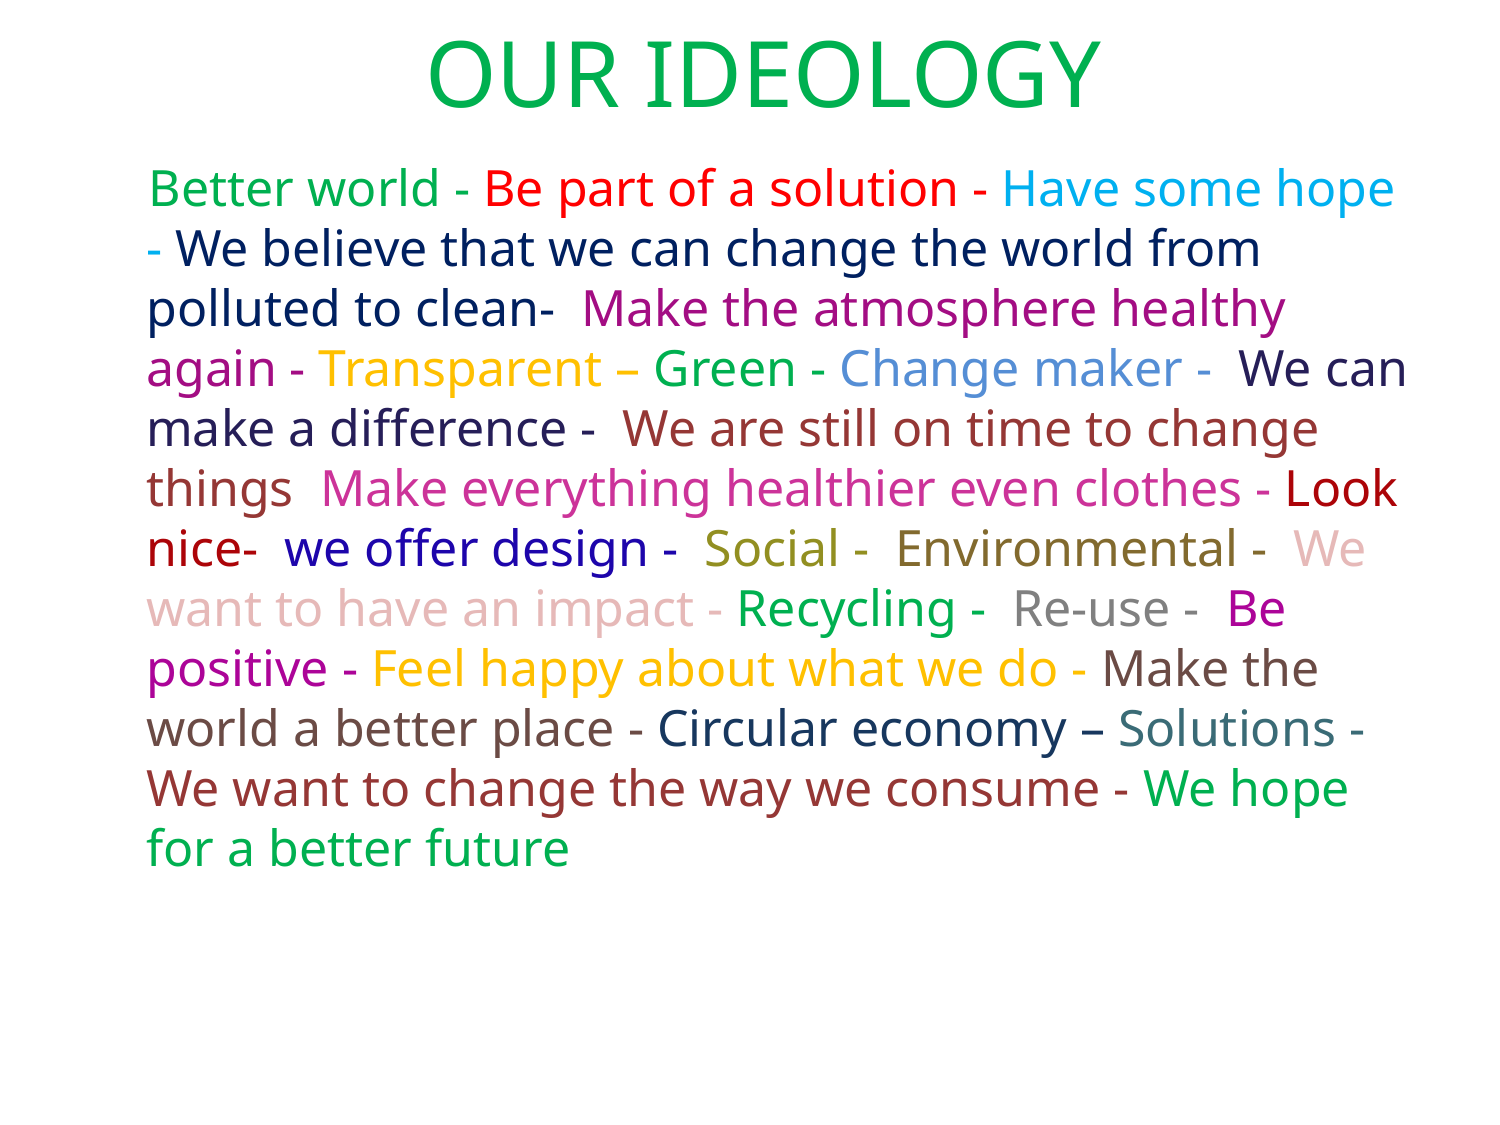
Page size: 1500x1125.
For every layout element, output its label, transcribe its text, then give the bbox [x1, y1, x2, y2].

title OUR IDEOLOGY [88, 78, 1439, 173]
list Better world - Be part of a solution - Have some hope - We believe that we can change the world from polluted to clean- Make the atmosphere healthy again - Transparent – Green - Change maker - We can make a difference - We are still on time to change things Make everything healthier even clothes - Look nice- we offer design - Social - Environmental - We want to have an impact - Recycling - Re-use - Be positive - Feel happy about what we do - Make the world a better place - Circular economy – Solutions - We want to change the way we consume - We hope for a better future [75, 149, 1425, 1005]
